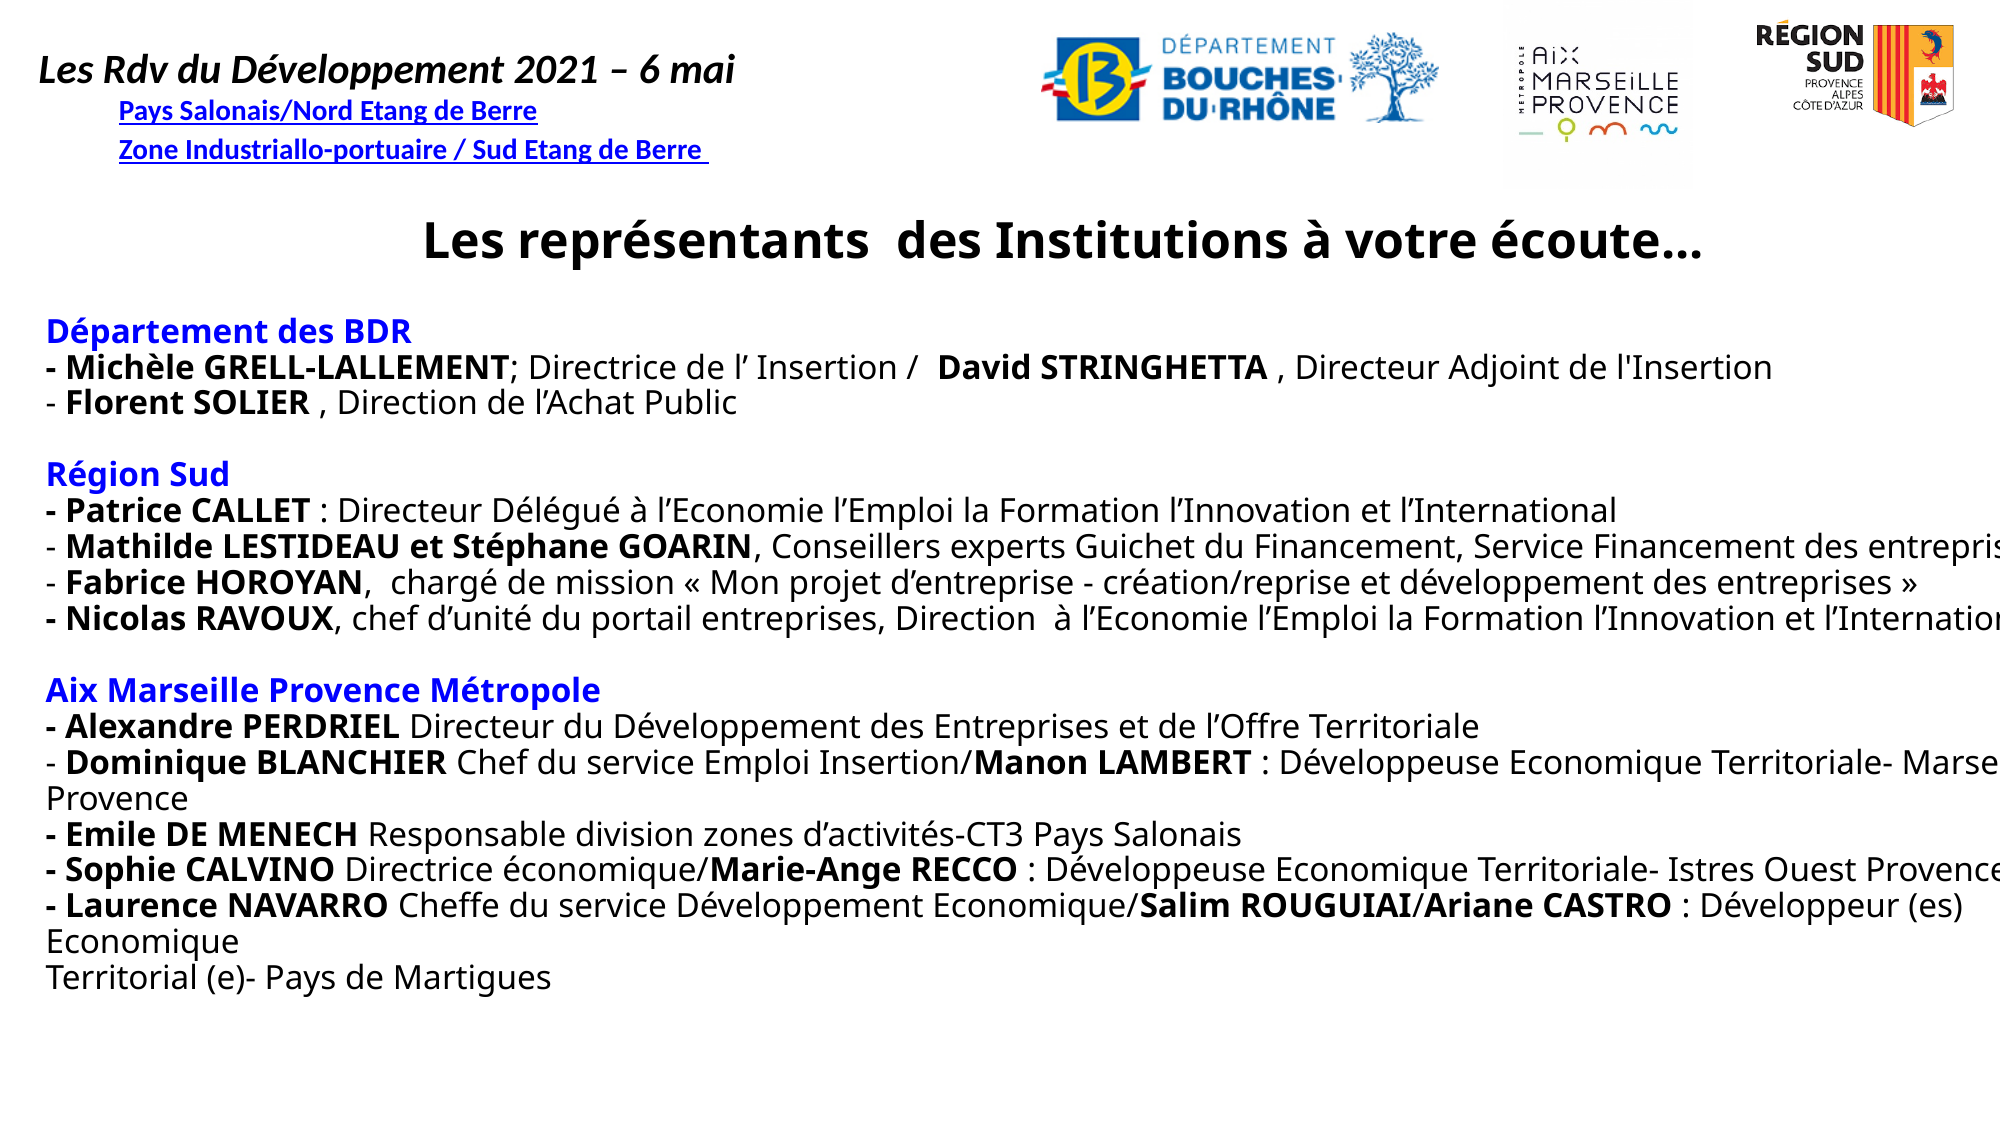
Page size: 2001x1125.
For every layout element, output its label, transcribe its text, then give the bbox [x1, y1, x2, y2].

picture [1724, 0, 1981, 148]
picture [1041, 32, 1439, 123]
title Les représentants des Institutions à votre écoute... Département des BDR - Michèle GRELL-LALLEMENT; Directrice de l’ Insertion / David STRINGHETTA , Directeur Adjoint de l'Insertion - Florent SOLIER , Direction de l’Achat Public Région Sud - Patrice CALLET : Directeur Délégué à l’Economie l’Emploi la Formation l’Innovation et l’International - Mathilde LESTIDEAU et Stéphane GOARIN, Conseillers experts Guichet du Financement, Service Financement des entreprises - Fabrice HOROYAN, chargé de mission « Mon projet d’entreprise - création/reprise et développement des entreprises » - Nicolas RAVOUX, chef d’unité du portail entreprises, Direction à l’Economie l’Emploi la Formation l’Innovation et l’International Aix Marseille Provence Métropole - Alexandre PERDRIEL Directeur du Développement des Entreprises et de l’Offre Territoriale - Dominique BLANCHIER Chef du service Emploi Insertion/Manon LAMBERT : Développeuse Economique Territoriale- Marseille Provence - Emile DE MENECH Responsable division zones d’activités-CT3 Pays Salonais - Sophie CALVINO Directrice économique/Marie-Ange RECCO : Développeuse Economique Territoriale- Istres Ouest Provence - Laurence NAVARRO Cheffe du service Développement Economique/Salim ROUGUIAI/Ariane CASTRO : Développeur (es) Economique Territorial (e)- Pays de Martigues [30, 127, 2000, 1125]
picture [1503, 0, 1693, 189]
text_box Les Rdv du Développement 2021 – 6 mai Pays Salonais/Nord Etang de Berre Zone Industriallo-portuaire / Sud Etang de Berre [0, 16, 839, 192]
